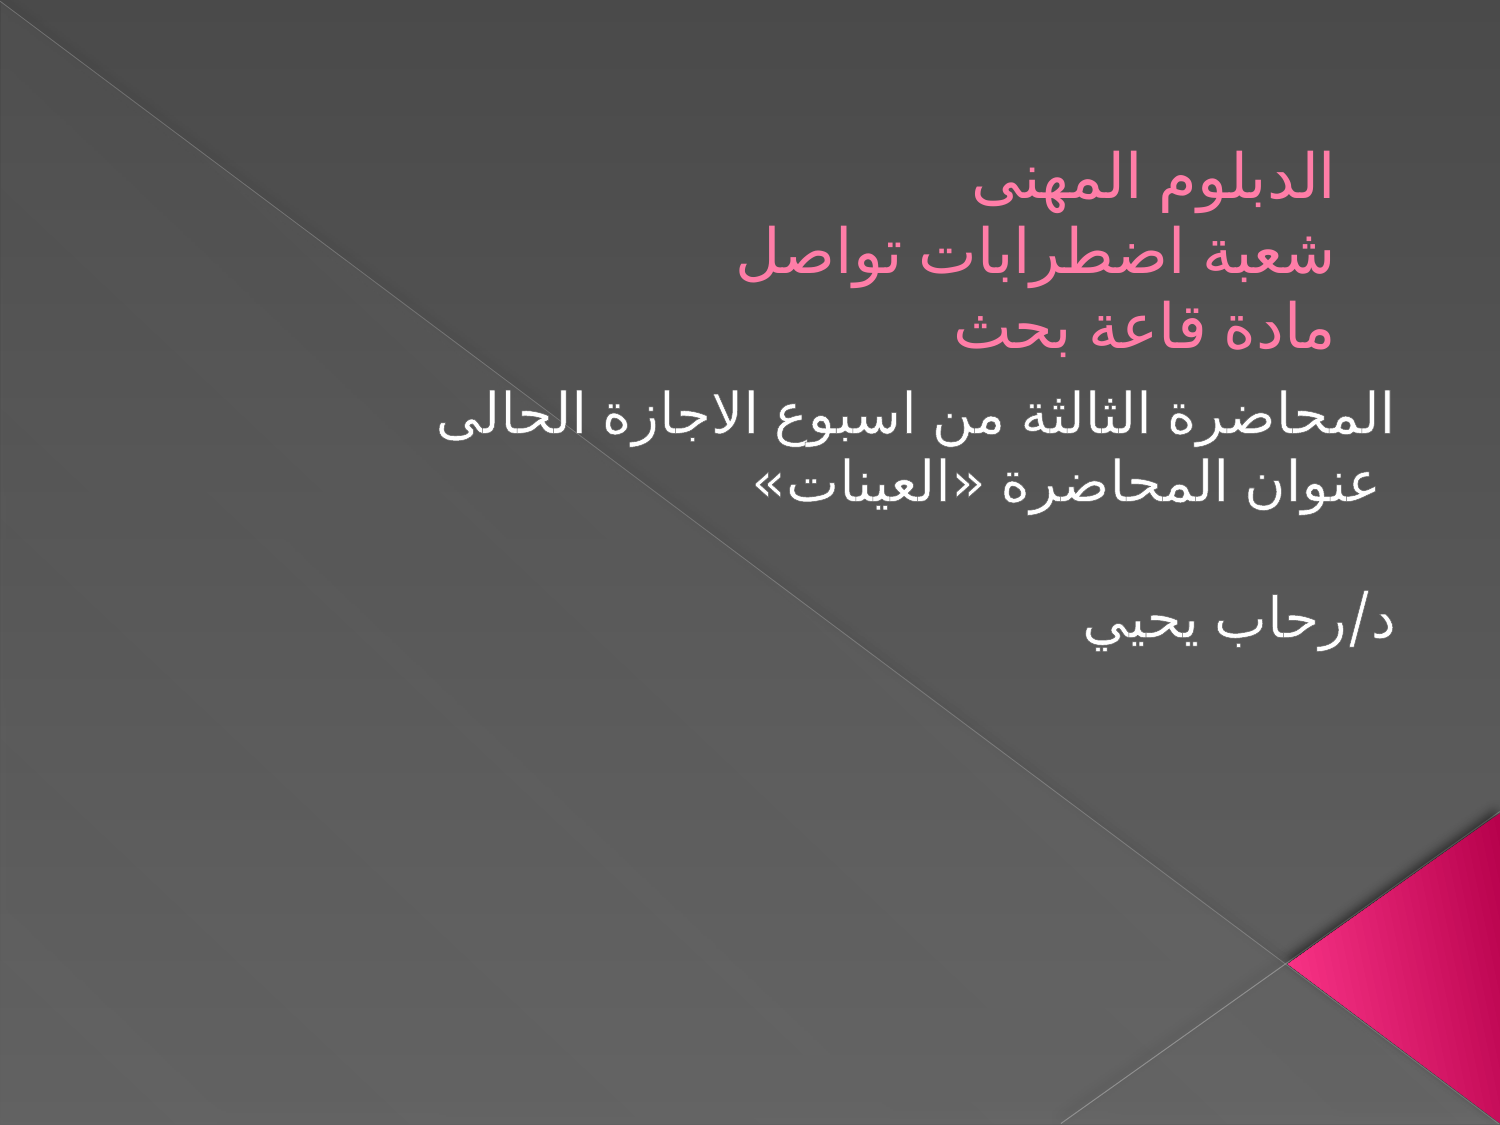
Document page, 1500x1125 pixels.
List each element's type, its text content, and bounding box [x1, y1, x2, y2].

title الدبلوم المهنى شعبة اضطرابات تواصل مادة قاعة بحث [88, 127, 1412, 369]
subtitle المحاضرة الثالثة من اسبوع الاجازة الحالى عنوان المحاضرة «العينات» د/رحاب يحيي [88, 369, 1412, 657]
